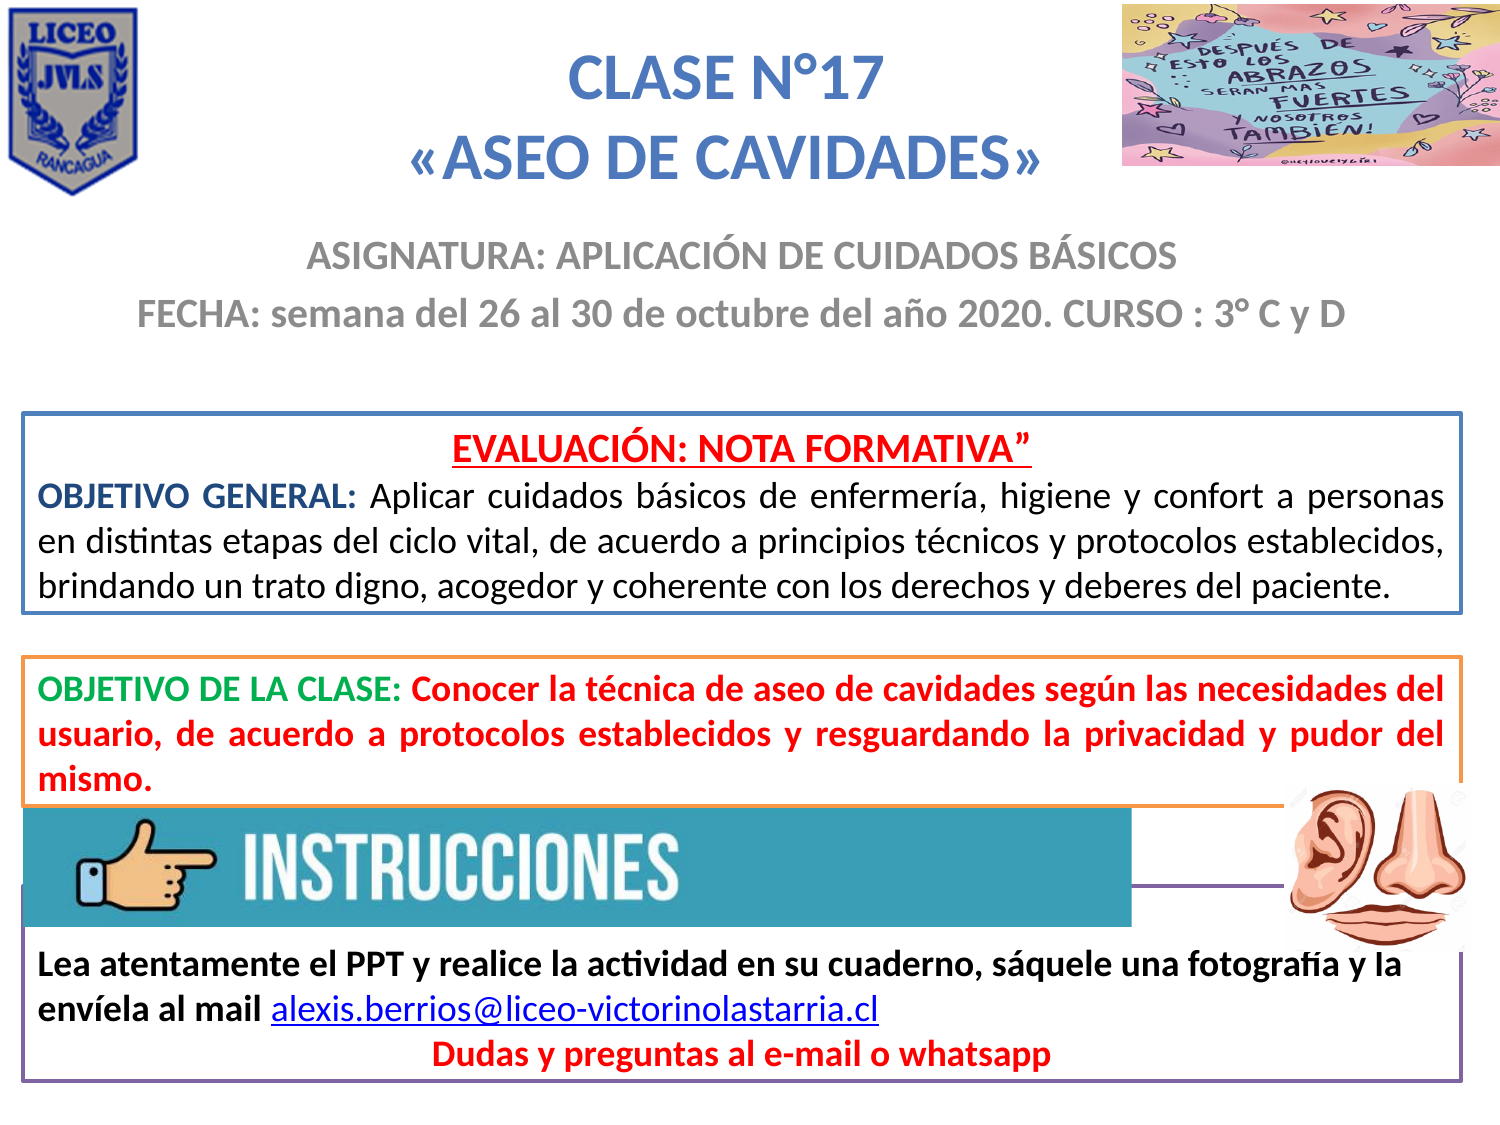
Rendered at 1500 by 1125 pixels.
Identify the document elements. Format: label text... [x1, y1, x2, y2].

picture [1122, 4, 1500, 166]
subtitle ASIGNATURA: APLICACIÓN DE CUIDADOS BÁSICOS FECHA: semana del 26 al 30 de octubre del año 2020. CURSO : 3° C y D [95, 219, 1389, 380]
picture [1284, 782, 1472, 953]
text_box EVALUACIÓN: NOTA FORMATIVA” OBJETIVO GENERAL: Aplicar cuidados básicos de enfermería, higiene y confort a personas en distintas etapas del ciclo vital, de acuerdo a principios técnicos y protocolos establecidos, brindando un trato digno, acogedor y coherente con los derechos y deberes del paciente. [21, 411, 1463, 615]
text_box OBJETIVO DE LA CLASE: Conocer la técnica de aseo de cavidades según las necesidades del usuario, de acuerdo a protocolos establecidos y resguardando la privacidad y pudor del mismo. [21, 655, 1463, 808]
picture [22, 807, 1132, 928]
text_box Lea atentamente el PPT y realice la actividad en su cuaderno, sáquele una fotografía y la envíela al mail alexis.berrios@liceo-victorinolastarria.cl Dudas y preguntas al e-mail o whatsapp [21, 884, 1463, 1083]
text_box Clase N°17 «aseo de cavidades» [143, 25, 1431, 201]
picture [6, 0, 139, 200]
